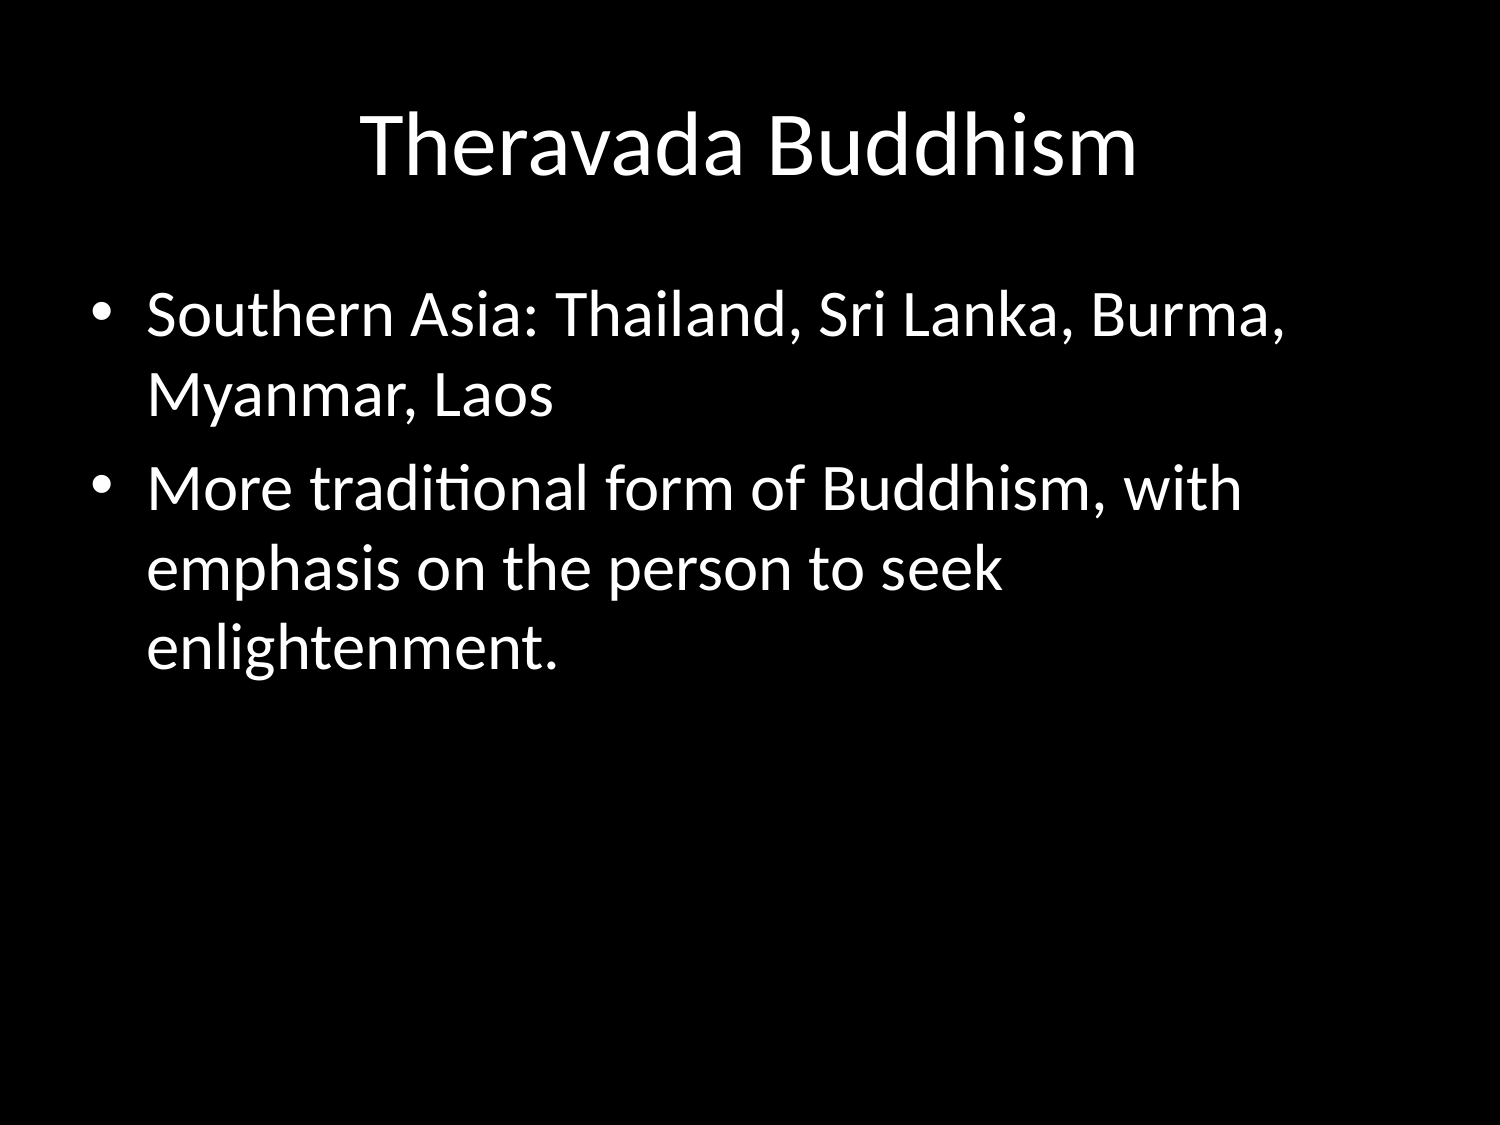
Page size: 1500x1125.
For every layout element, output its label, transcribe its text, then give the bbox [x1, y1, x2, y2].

title Theravada Buddhism [75, 45, 1425, 233]
list Southern Asia: Thailand, Sri Lanka, Burma, Myanmar, Laos More traditional form of Buddhism, with emphasis on the person to seek enlightenment. [75, 262, 1425, 1005]
